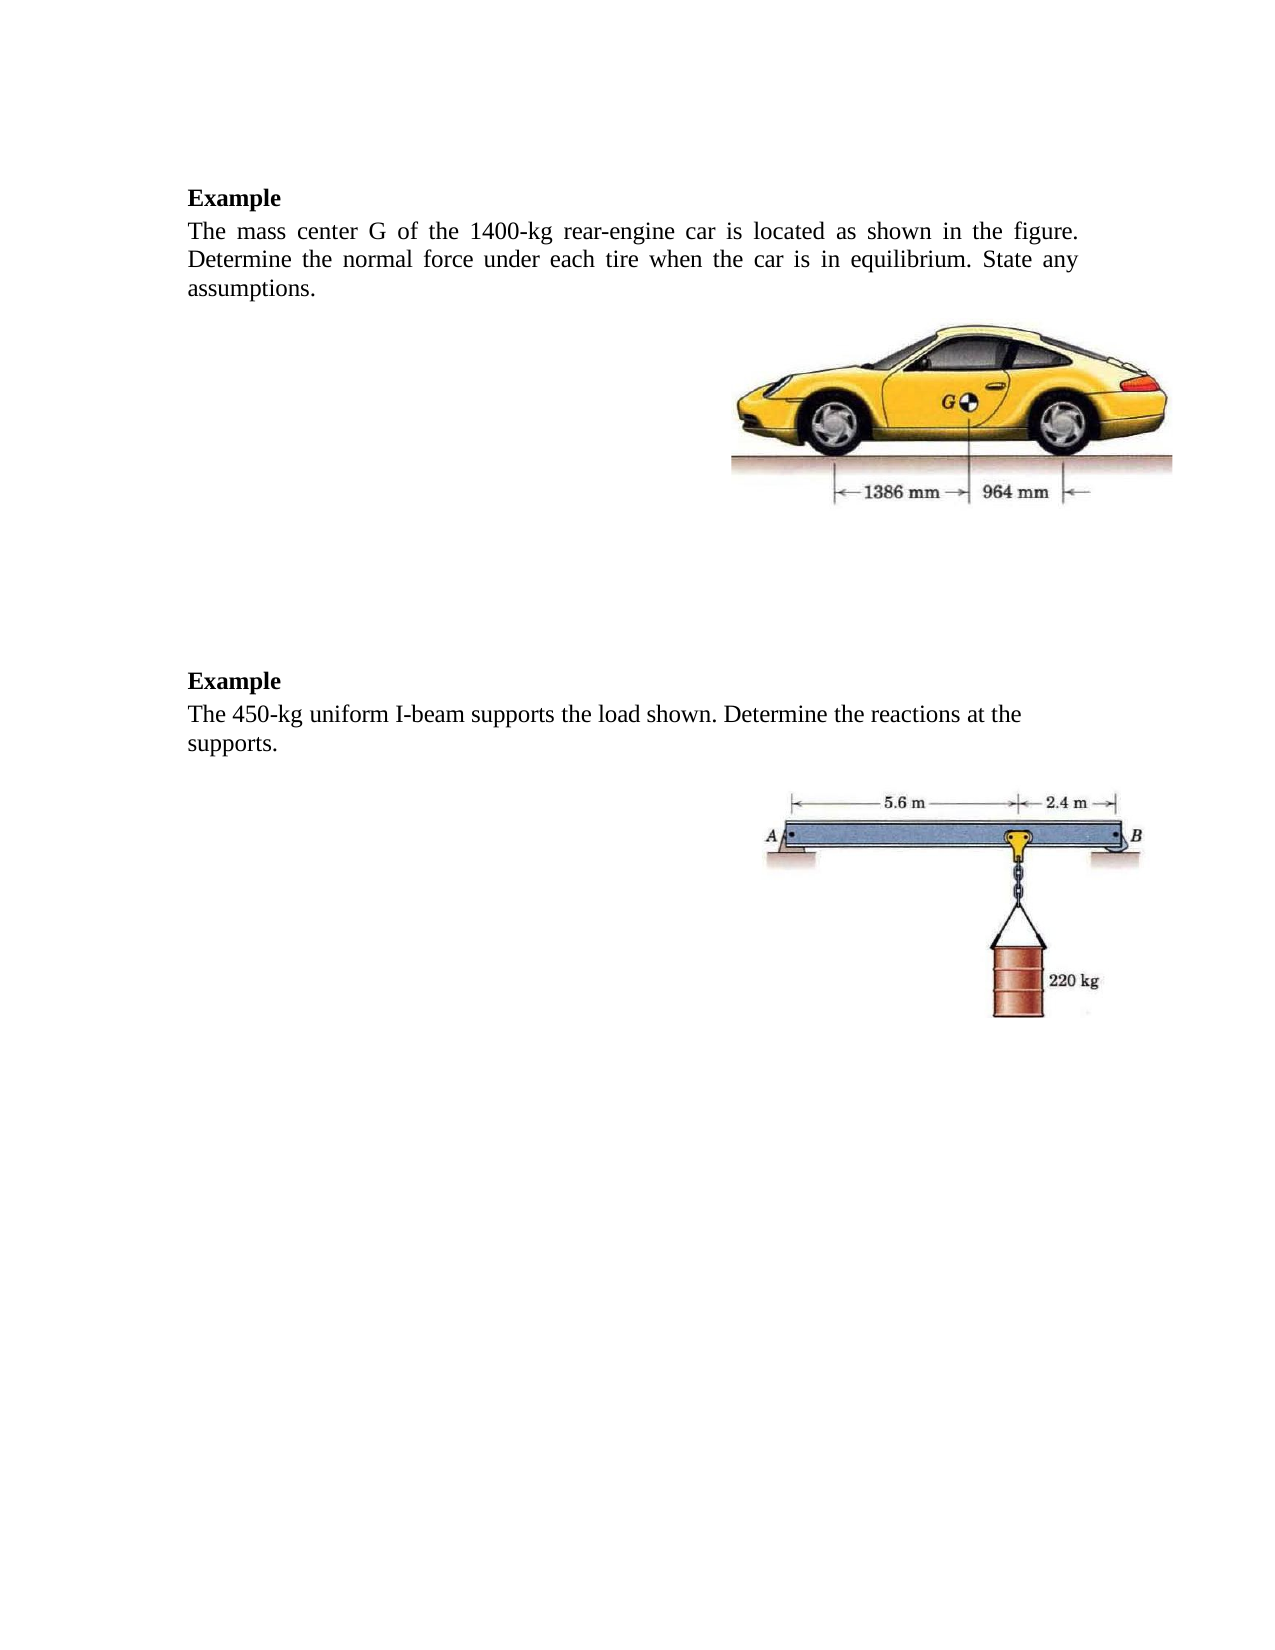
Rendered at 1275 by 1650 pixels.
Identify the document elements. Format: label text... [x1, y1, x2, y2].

text_box [761, 785, 1150, 1018]
text_box Example The mass center G of the 1400-kg rear-engine car is located as shown in the figure. Determine the normal force under each tire when the car is in equilibrium. State any assumptions. [185, 176, 1090, 302]
text_box [731, 318, 1173, 511]
text_box Example The 450-kg uniform I-beam supports the load shown. Determine the reactions at the supports. [185, 660, 1031, 756]
